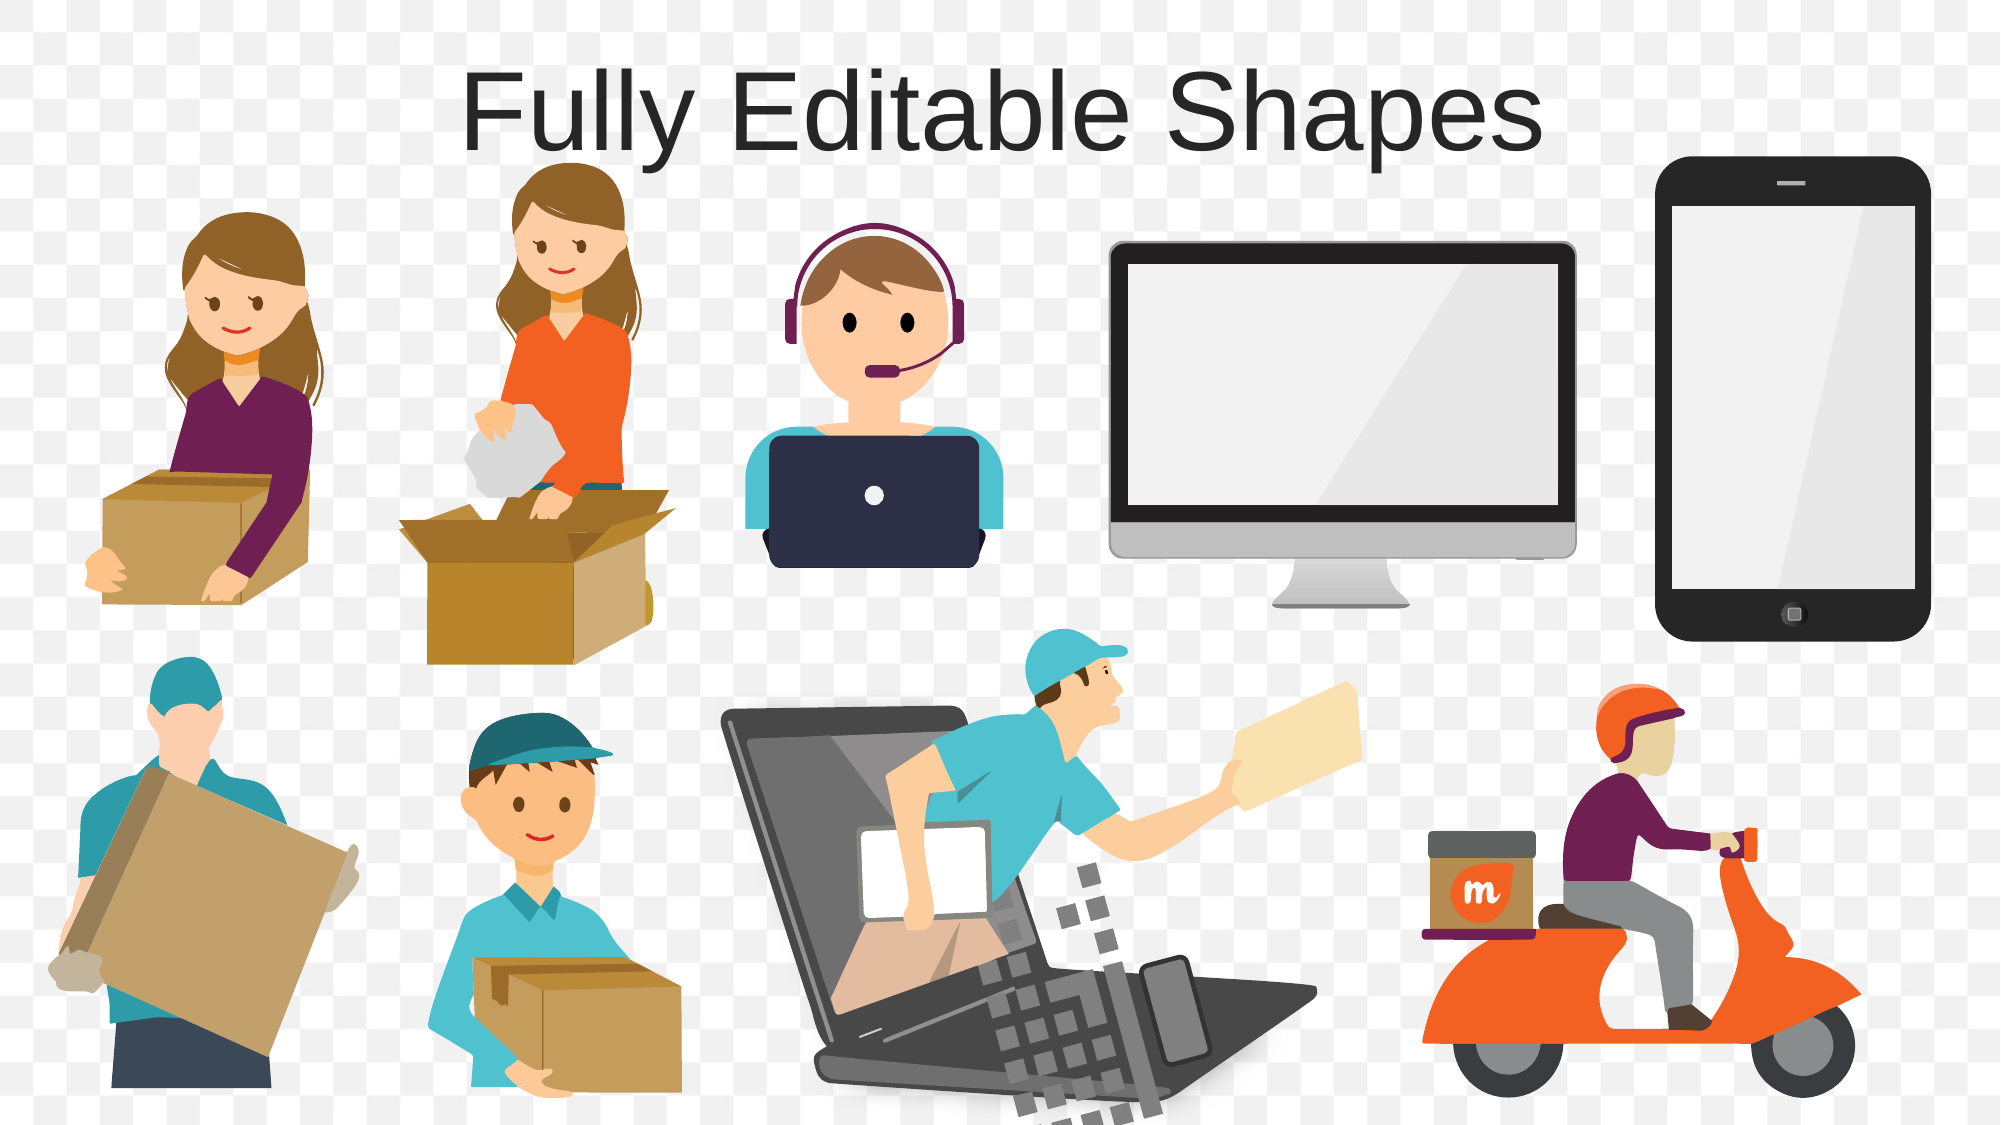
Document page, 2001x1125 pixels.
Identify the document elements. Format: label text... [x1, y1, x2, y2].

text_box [1670, 202, 1917, 591]
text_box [1421, 683, 1862, 1099]
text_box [81, 212, 324, 605]
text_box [1106, 238, 1579, 611]
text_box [1655, 156, 1932, 642]
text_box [398, 162, 676, 666]
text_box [697, 625, 1369, 1125]
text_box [47, 656, 360, 1088]
picture [0, 0, 2001, 1125]
list Fully Editable Shapes [53, 54, 1952, 174]
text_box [745, 222, 1004, 568]
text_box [427, 712, 682, 1099]
